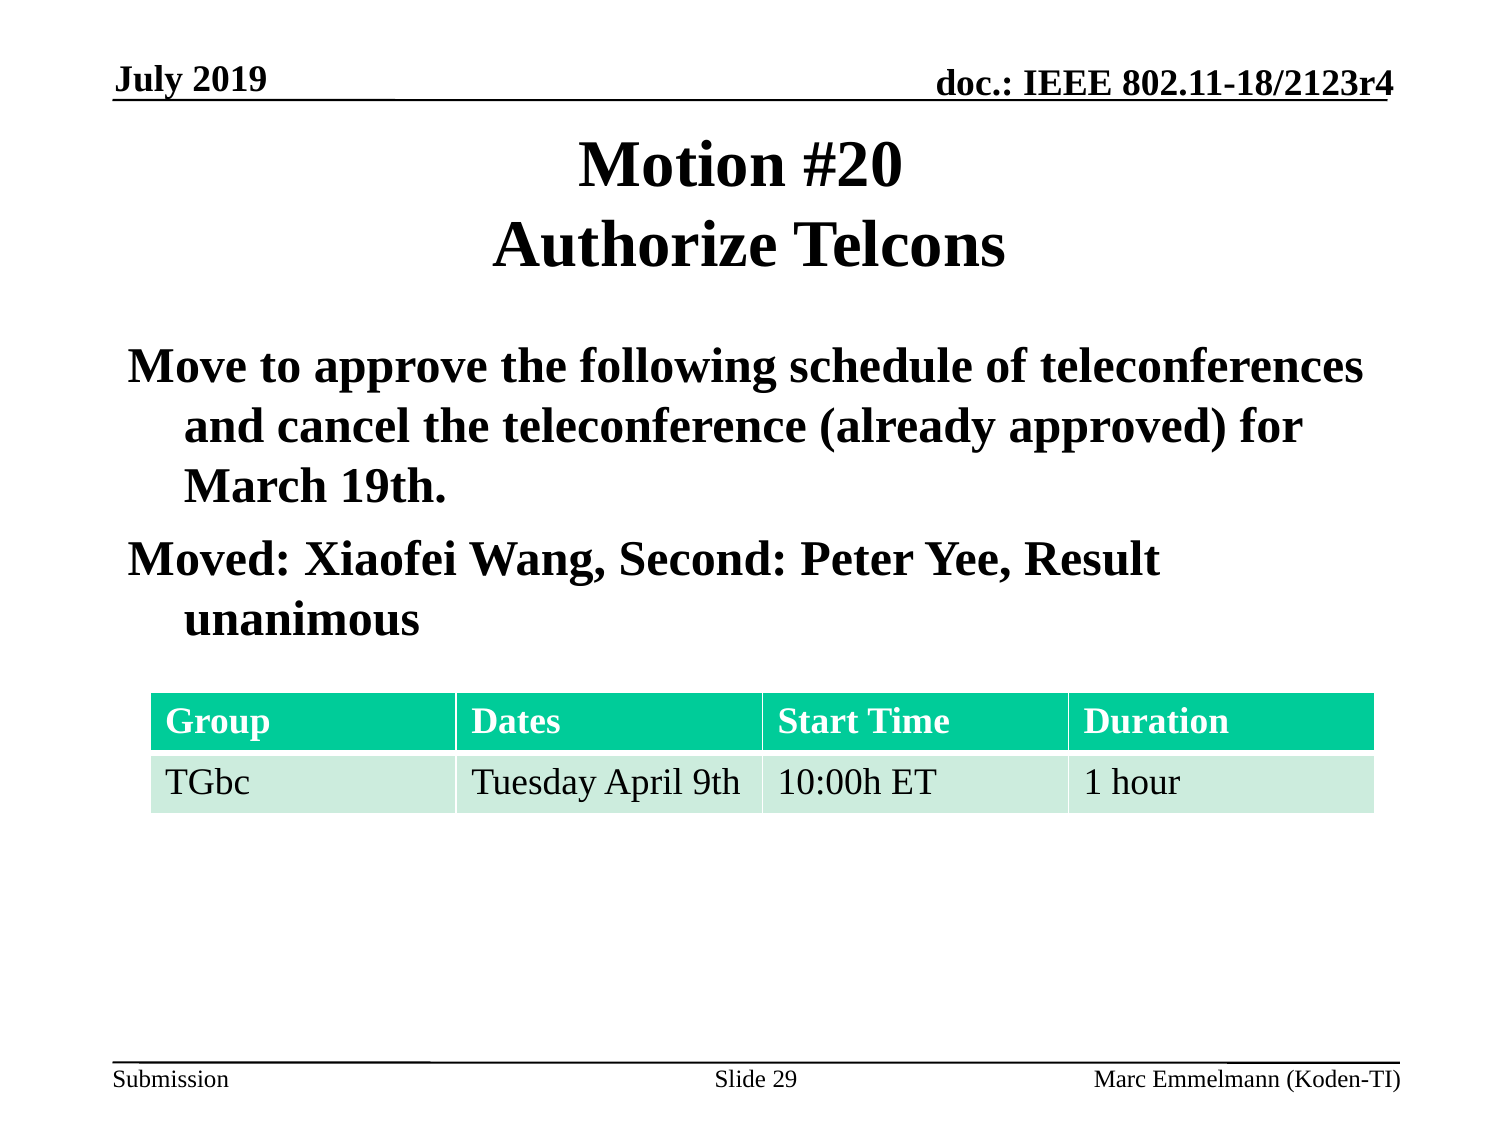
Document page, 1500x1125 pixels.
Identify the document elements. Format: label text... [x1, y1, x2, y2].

table_header Group [151, 693, 455, 750]
table_cell 1 hour [1069, 756, 1374, 813]
title Motion #20 Authorize Telcons [112, 112, 1388, 288]
table_header Dates [457, 693, 762, 750]
slide_number Slide 29 [712, 1061, 800, 1123]
table_header Start Time [763, 693, 1068, 750]
table_header Duration [1069, 693, 1374, 750]
table_cell 10:00h ET [763, 756, 1068, 813]
list Move to approve the following schedule of teleconferences and cancel the teleconference (already approved) for March 19th. Moved: Xiaofei Wang, Second: Peter Yee, Result unanimous [112, 324, 1388, 658]
footer Marc Emmelmann (Koden-TI) [878, 1061, 1402, 1093]
table_cell TGbc [151, 756, 455, 813]
table_cell Tuesday April 9th [457, 756, 762, 813]
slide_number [114, 54, 423, 100]
